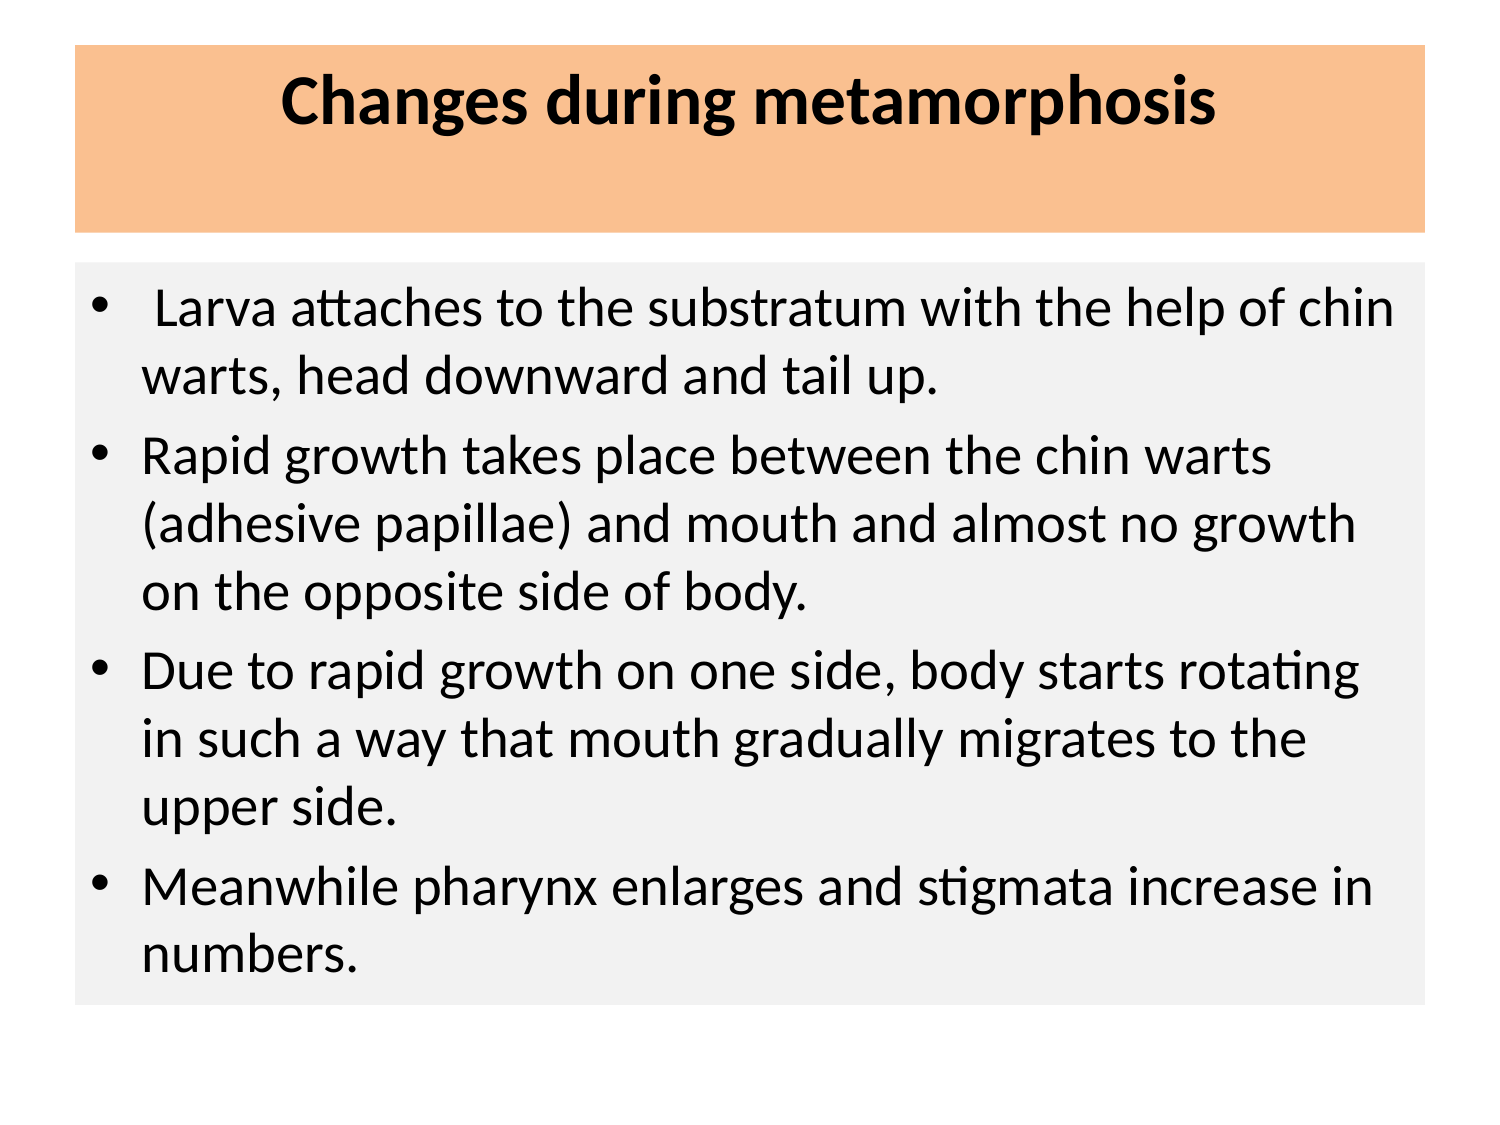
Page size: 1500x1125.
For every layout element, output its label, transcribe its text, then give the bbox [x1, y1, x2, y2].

list Larva attaches to the substratum with the help of chin warts, head downward and tail up. Rapid growth takes place between the chin warts (adhesive papillae) and mouth and almost no growth on the opposite side of body. Due to rapid growth on one side, body starts rotating in such a way that mouth gradually migrates to the upper side. Meanwhile pharynx enlarges and stigmata increase in numbers. [75, 262, 1425, 1005]
title Changes during metamorphosis [75, 45, 1425, 233]
